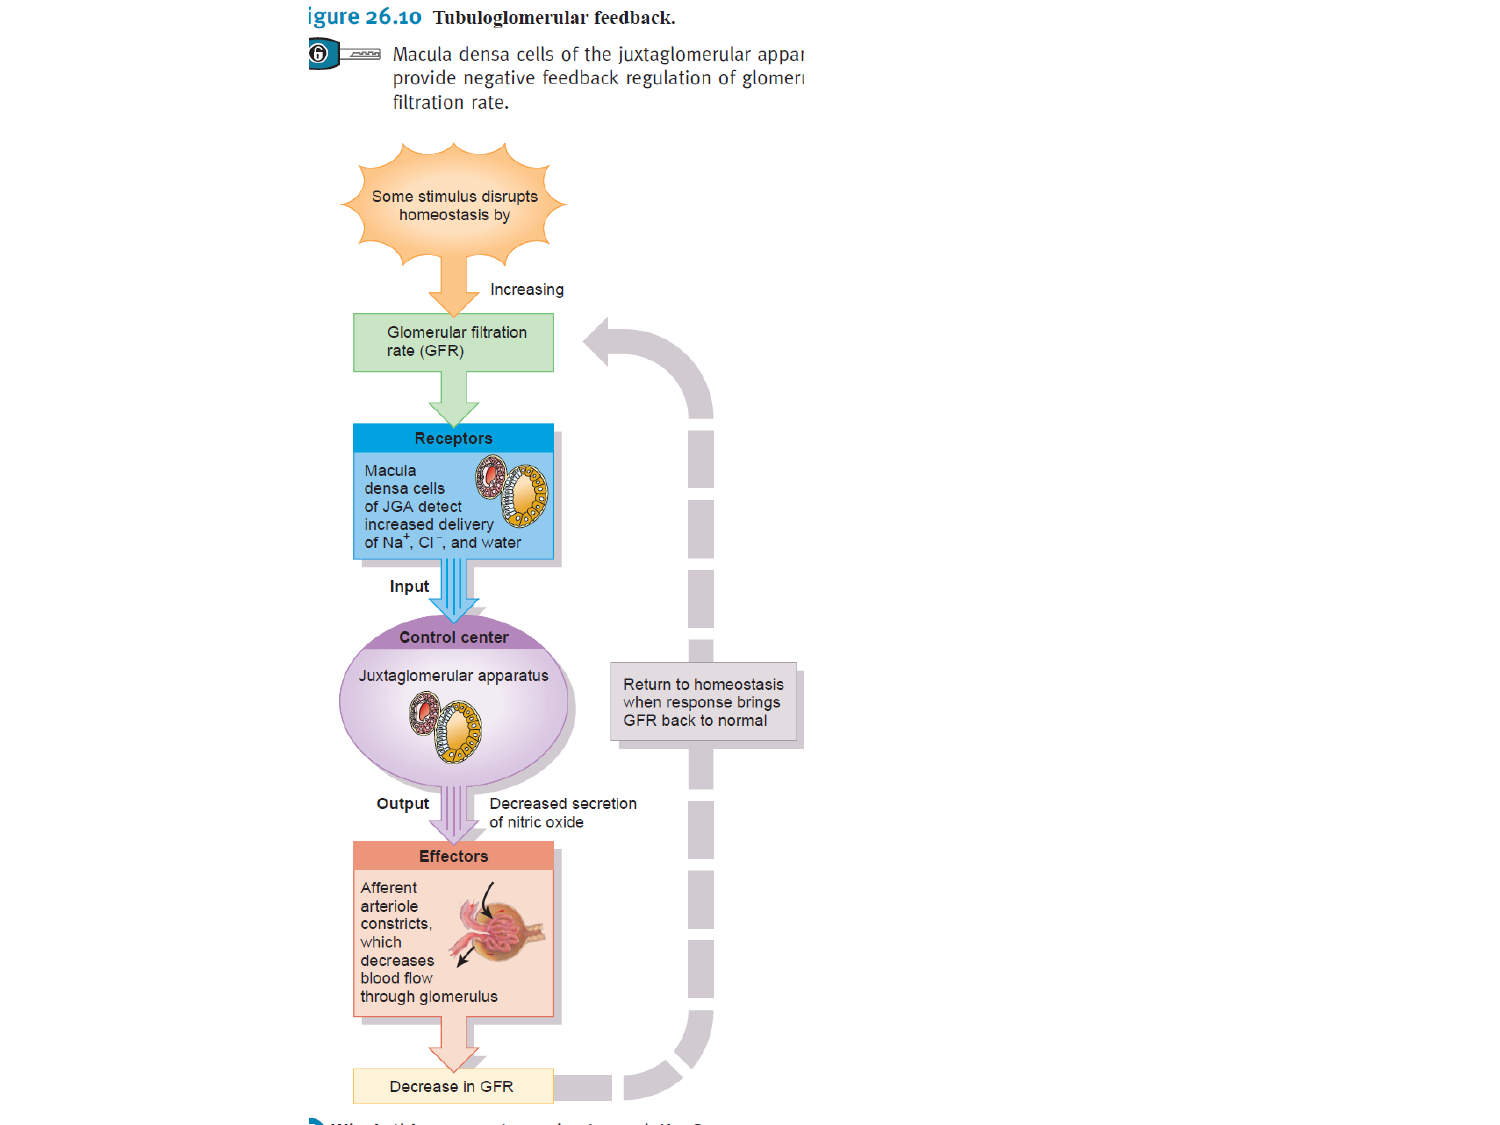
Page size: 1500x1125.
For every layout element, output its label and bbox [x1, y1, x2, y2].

picture [309, 0, 804, 1125]
